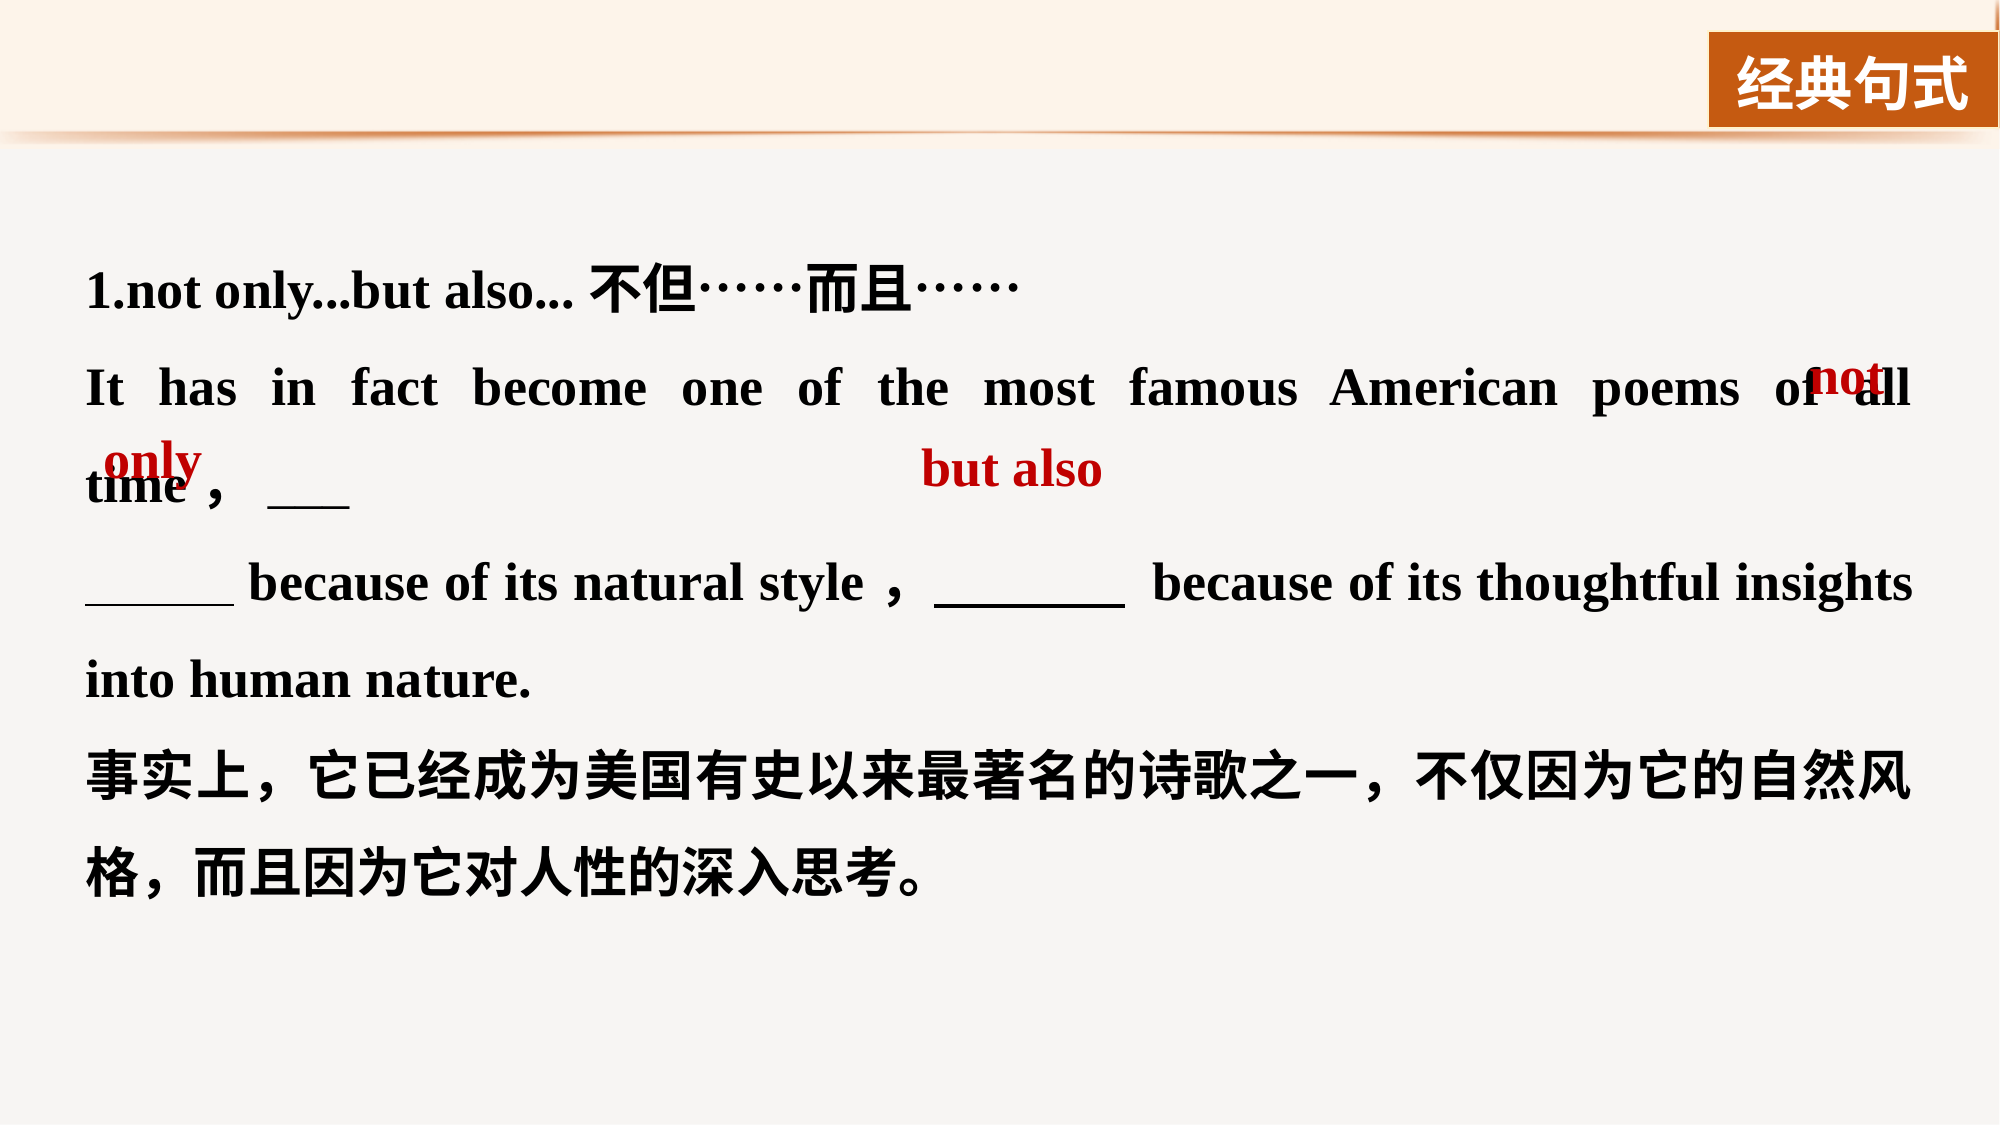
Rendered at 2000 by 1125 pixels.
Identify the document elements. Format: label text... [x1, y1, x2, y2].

text_box only [88, 417, 218, 497]
picture [0, 0, 2000, 149]
text_box 1.not only...but also...不但……而且…… It has in fact become one of the most famous American poems of all time，___ because of its natural style， because of its thoughtful insights into human nature. 事实上，它已经成为美国有史以来最著名的诗歌之一，不仅因为它的自然风格，而且因为它对人性的深入思考。 [65, 211, 1935, 914]
text_box not [1794, 333, 1900, 413]
text_box but also [906, 424, 1119, 505]
